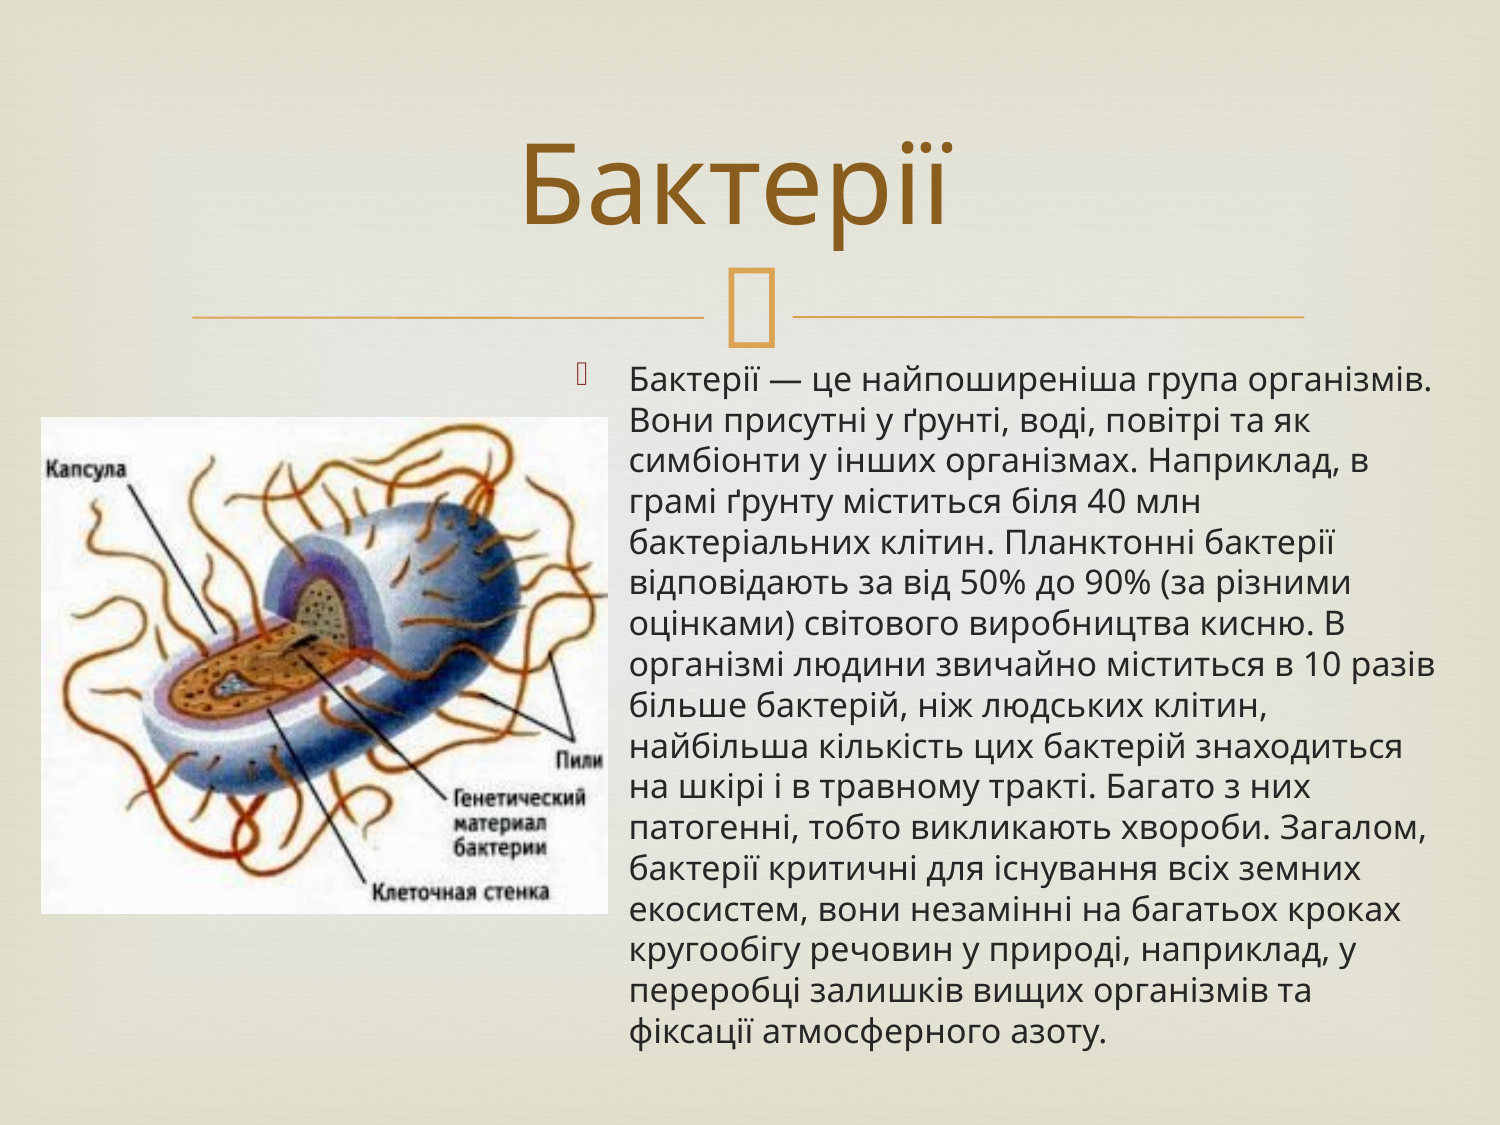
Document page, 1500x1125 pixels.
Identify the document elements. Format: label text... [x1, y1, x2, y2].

title Бактерії [112, 93, 1386, 267]
picture [40, 416, 609, 915]
list Бактерії — це найпоширеніша група організмів. Вони присутні у ґрунті, воді, повітрі та як симбіонти у інших організмах. Наприклад, в грамі ґрунту міститься біля 40 млн бактеріальних клітин. Планктонні бактерії відповідають за від 50% до 90% (за різними оцінками) світового виробництва кисню. В організмі людини звичайно міститься в 10 разів більше бактерій, ніж людських клітин, найбільша кількість цих бактерій знаходиться на шкірі і в травному тракті. Багато з них патогенні, тобто викликають хвороби. Загалом, бактерії критичні для існування всіх земних екосистем, вони незамінні на багатьох кроках кругообігу речовин у природі, наприклад, у переробці залишків вищих організмів та фіксації атмосферного азоту. [561, 349, 1459, 1071]
